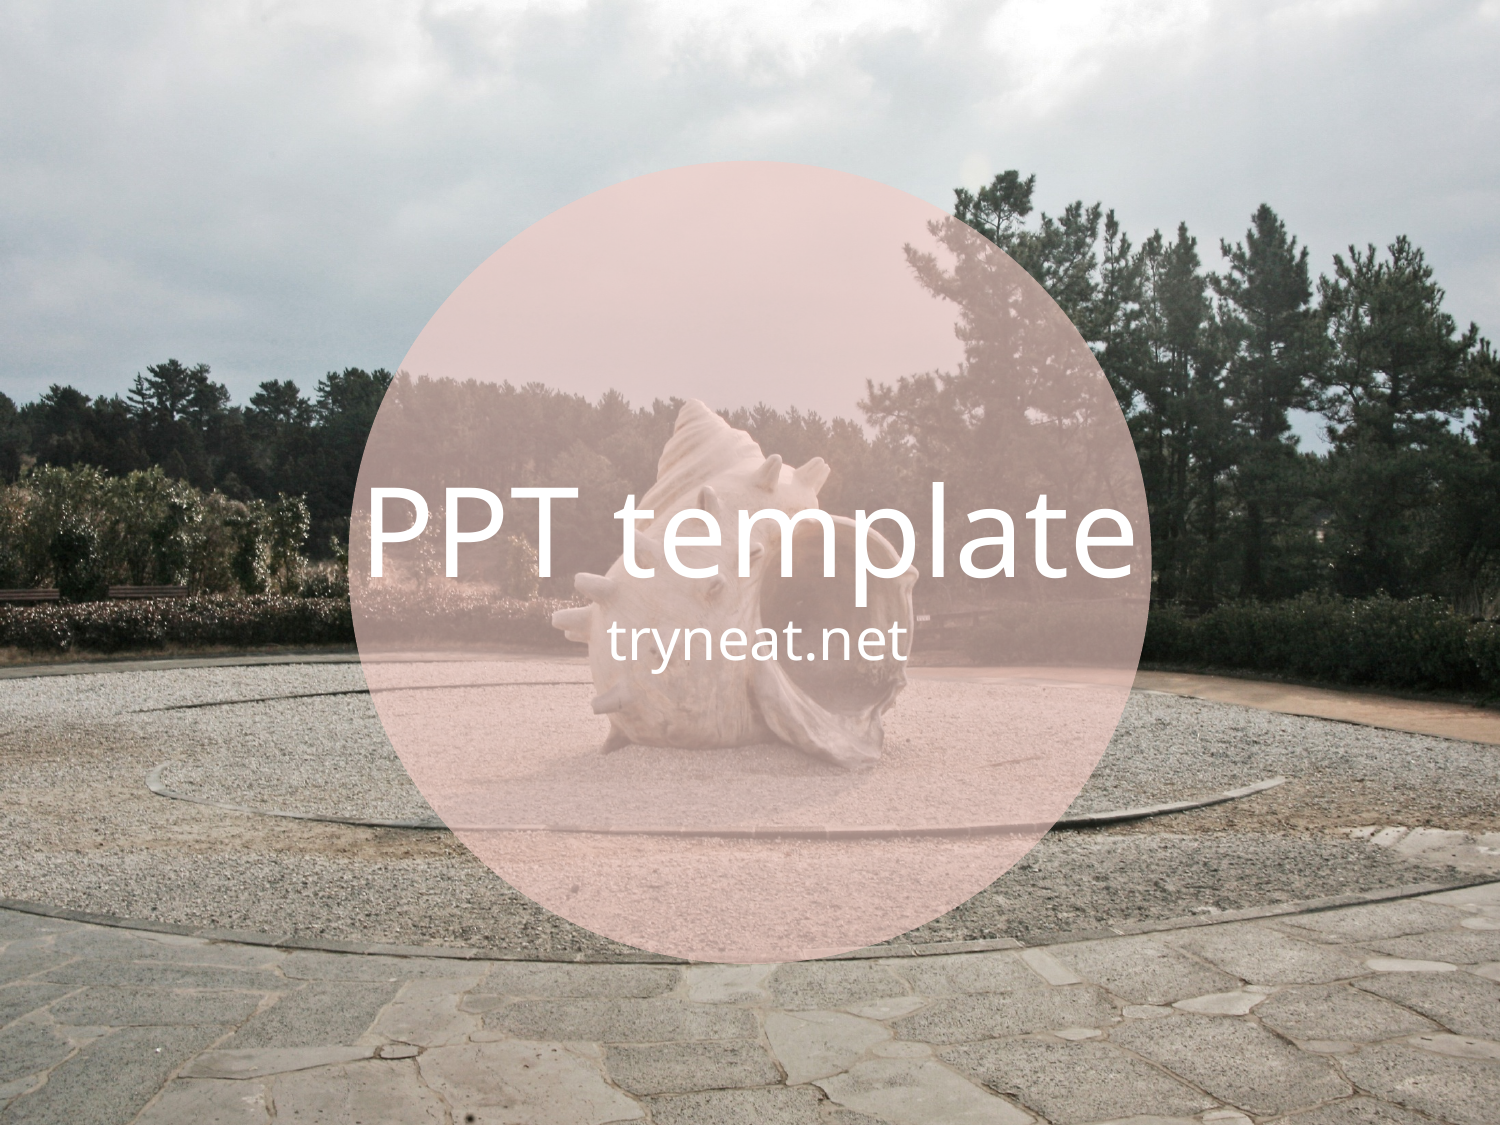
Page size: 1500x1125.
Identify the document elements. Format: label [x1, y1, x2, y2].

text_box [0, 0, 1500, 1125]
